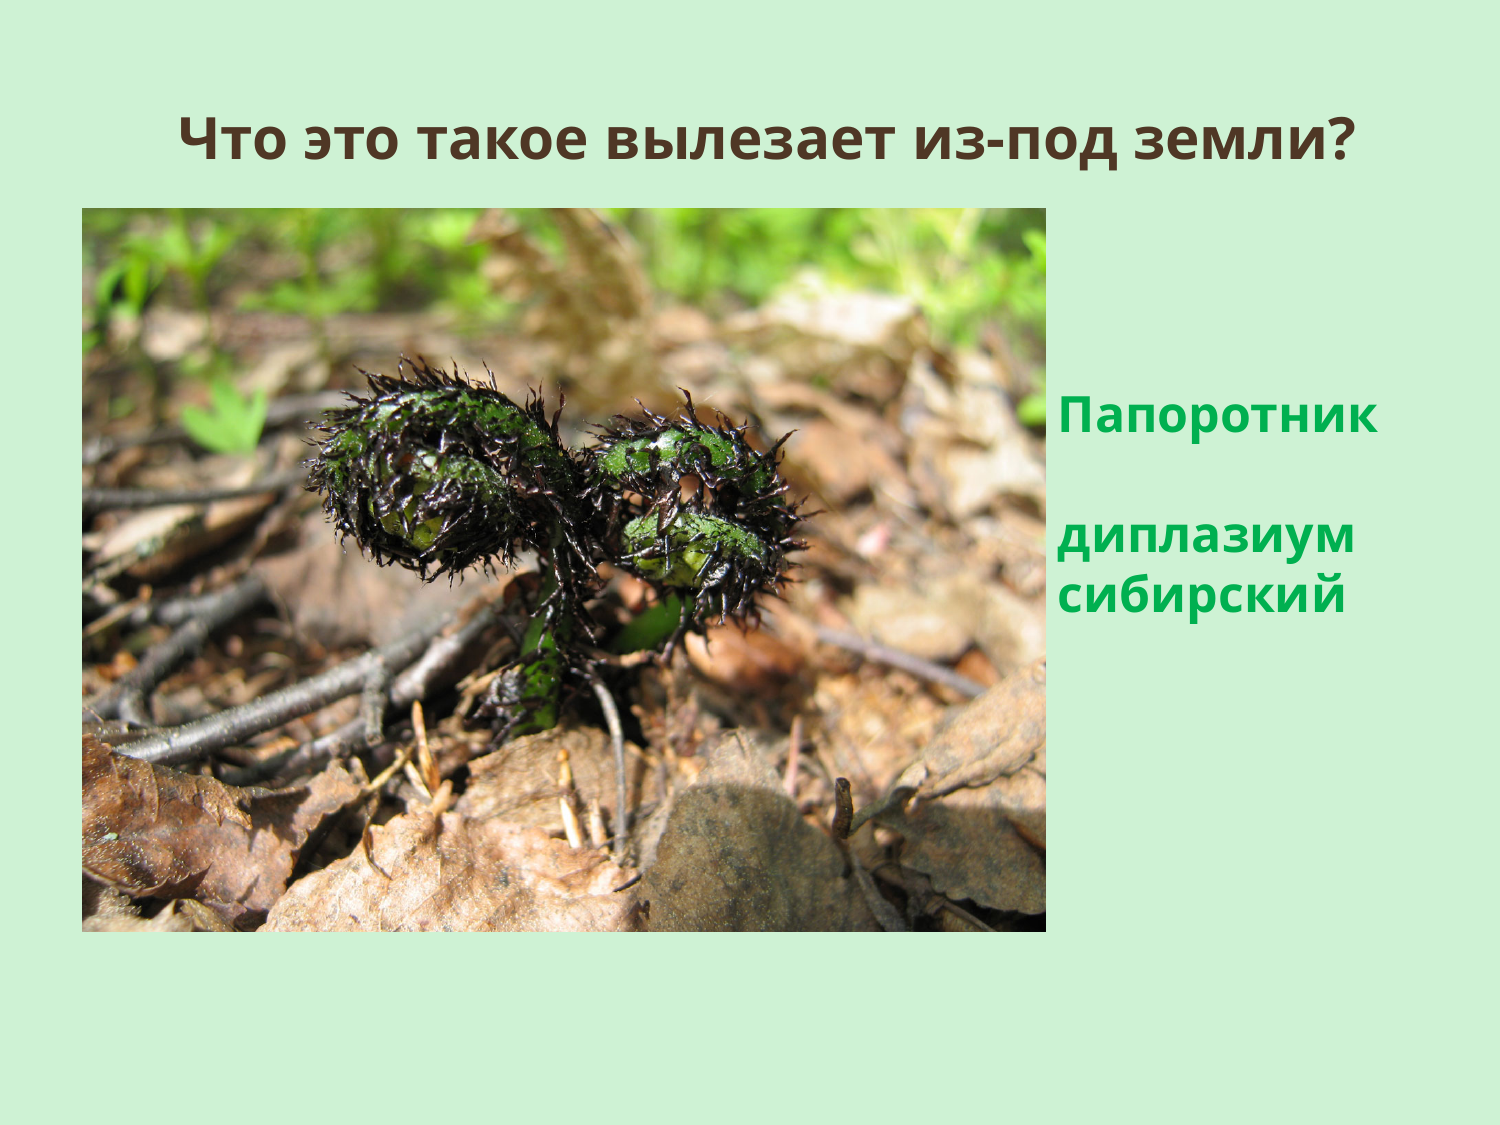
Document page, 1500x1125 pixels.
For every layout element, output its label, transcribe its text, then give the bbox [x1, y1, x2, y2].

text_box Что это такое вылезает из-под земли? [128, 93, 1407, 179]
picture [81, 208, 1046, 932]
text_box Папоротник диплазиум сибирский [1050, 374, 1500, 630]
